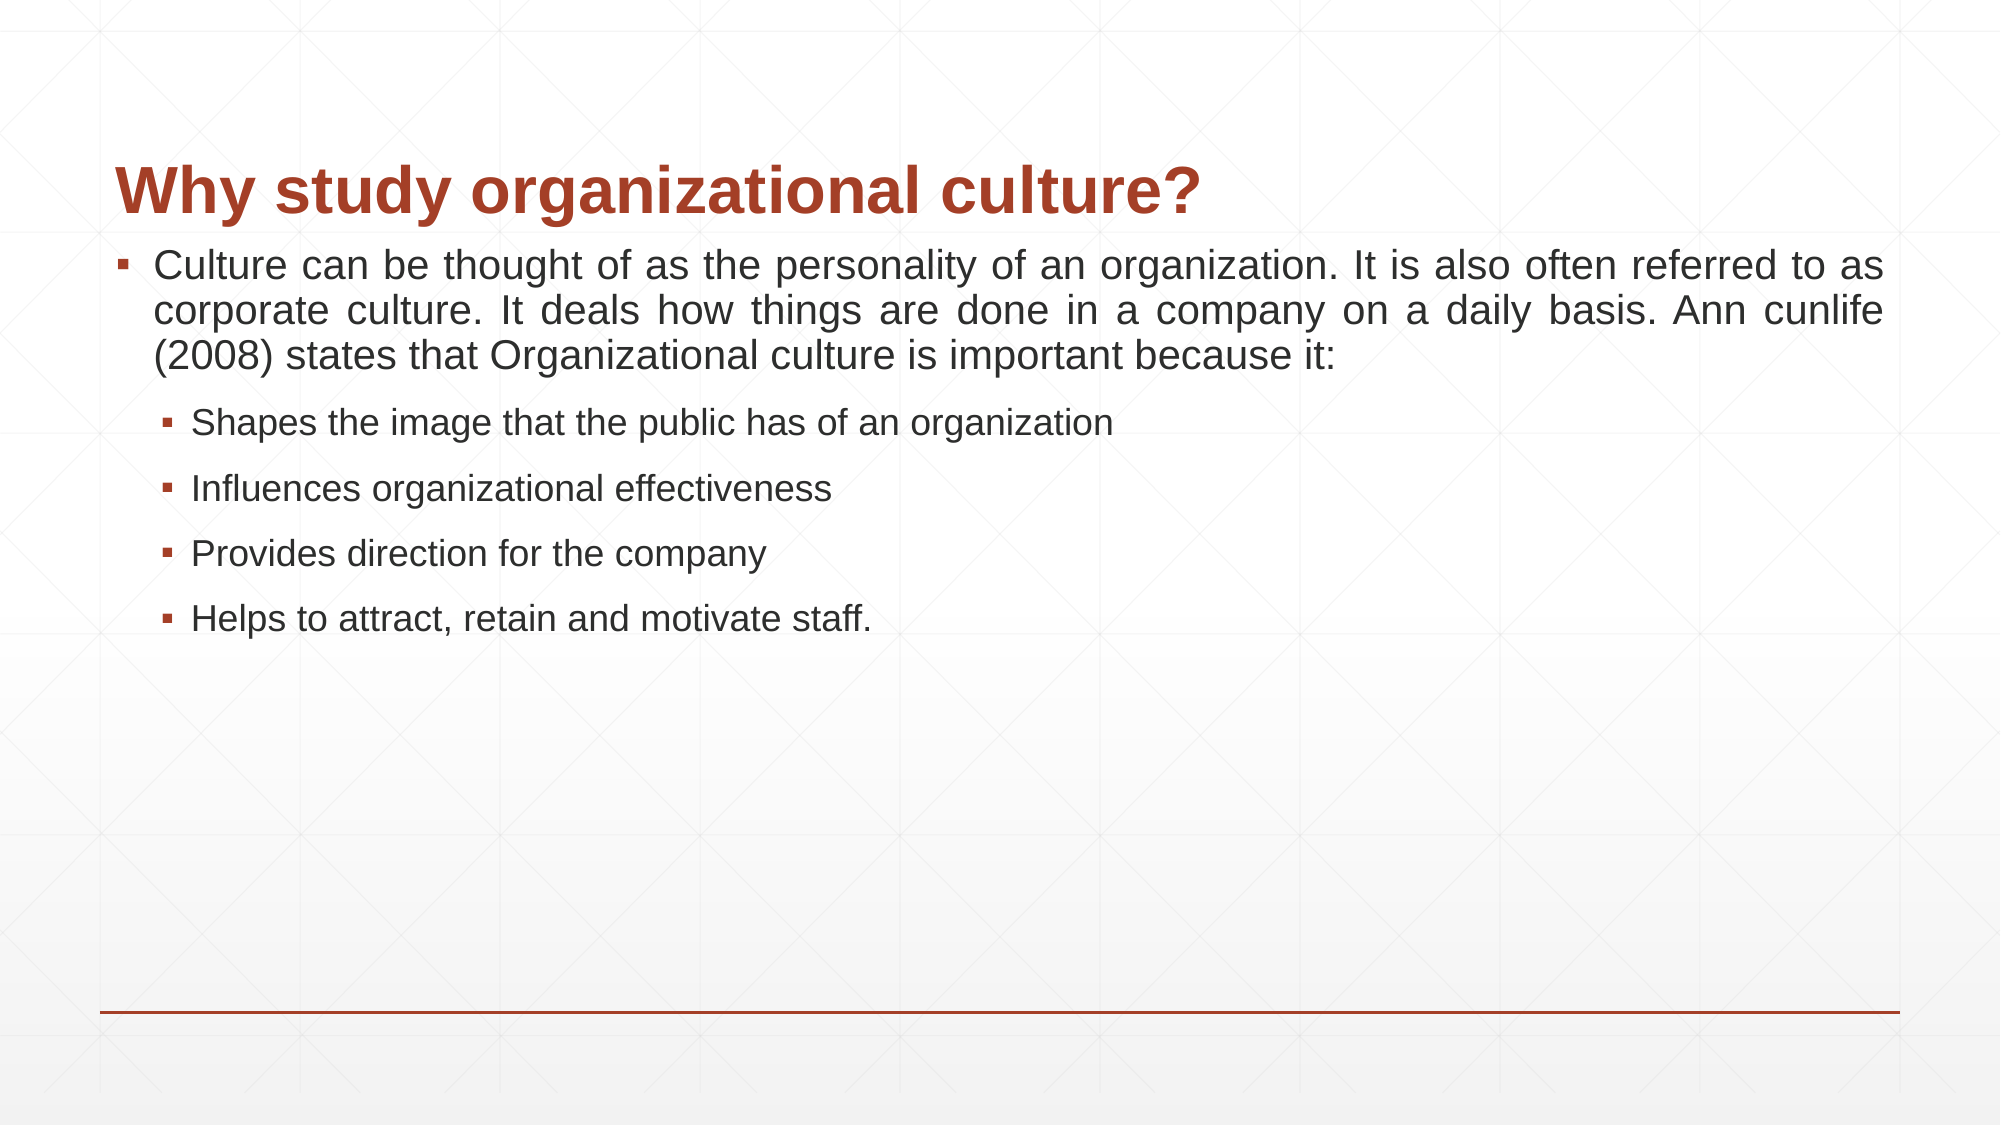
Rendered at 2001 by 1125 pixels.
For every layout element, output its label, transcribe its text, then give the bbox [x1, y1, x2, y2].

list Culture can be thought of as the personality of an organization. It is also often referred to as corporate culture. It deals how things are done in a company on a daily basis. Ann cunlife (2008) states that Organizational culture is important because it: Shapes the image that the public has of an organization Influences organizational effectiveness Provides direction for the company Helps to attract, retain and motivate staff. [100, 235, 1901, 950]
title Why study organizational culture? [100, 32, 1901, 235]
